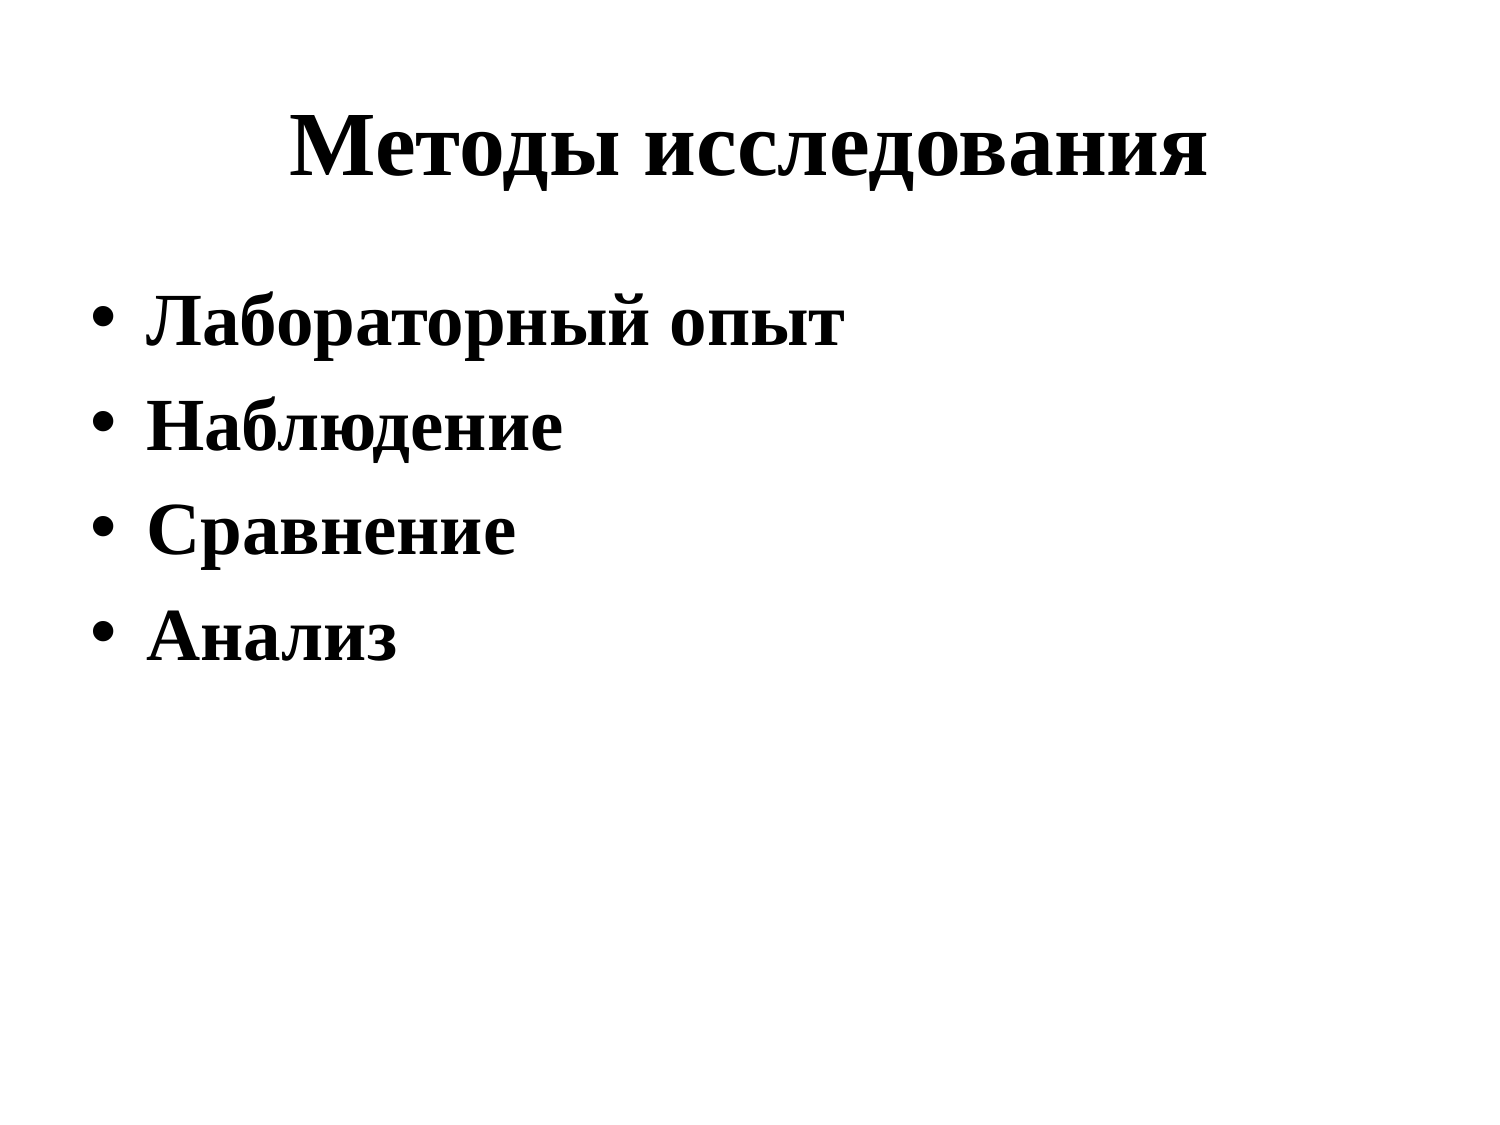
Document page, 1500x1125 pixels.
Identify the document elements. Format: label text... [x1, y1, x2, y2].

list Лабораторный опыт Наблюдение Сравнение Анализ [75, 262, 1425, 1005]
title Методы исследования [75, 45, 1425, 233]
